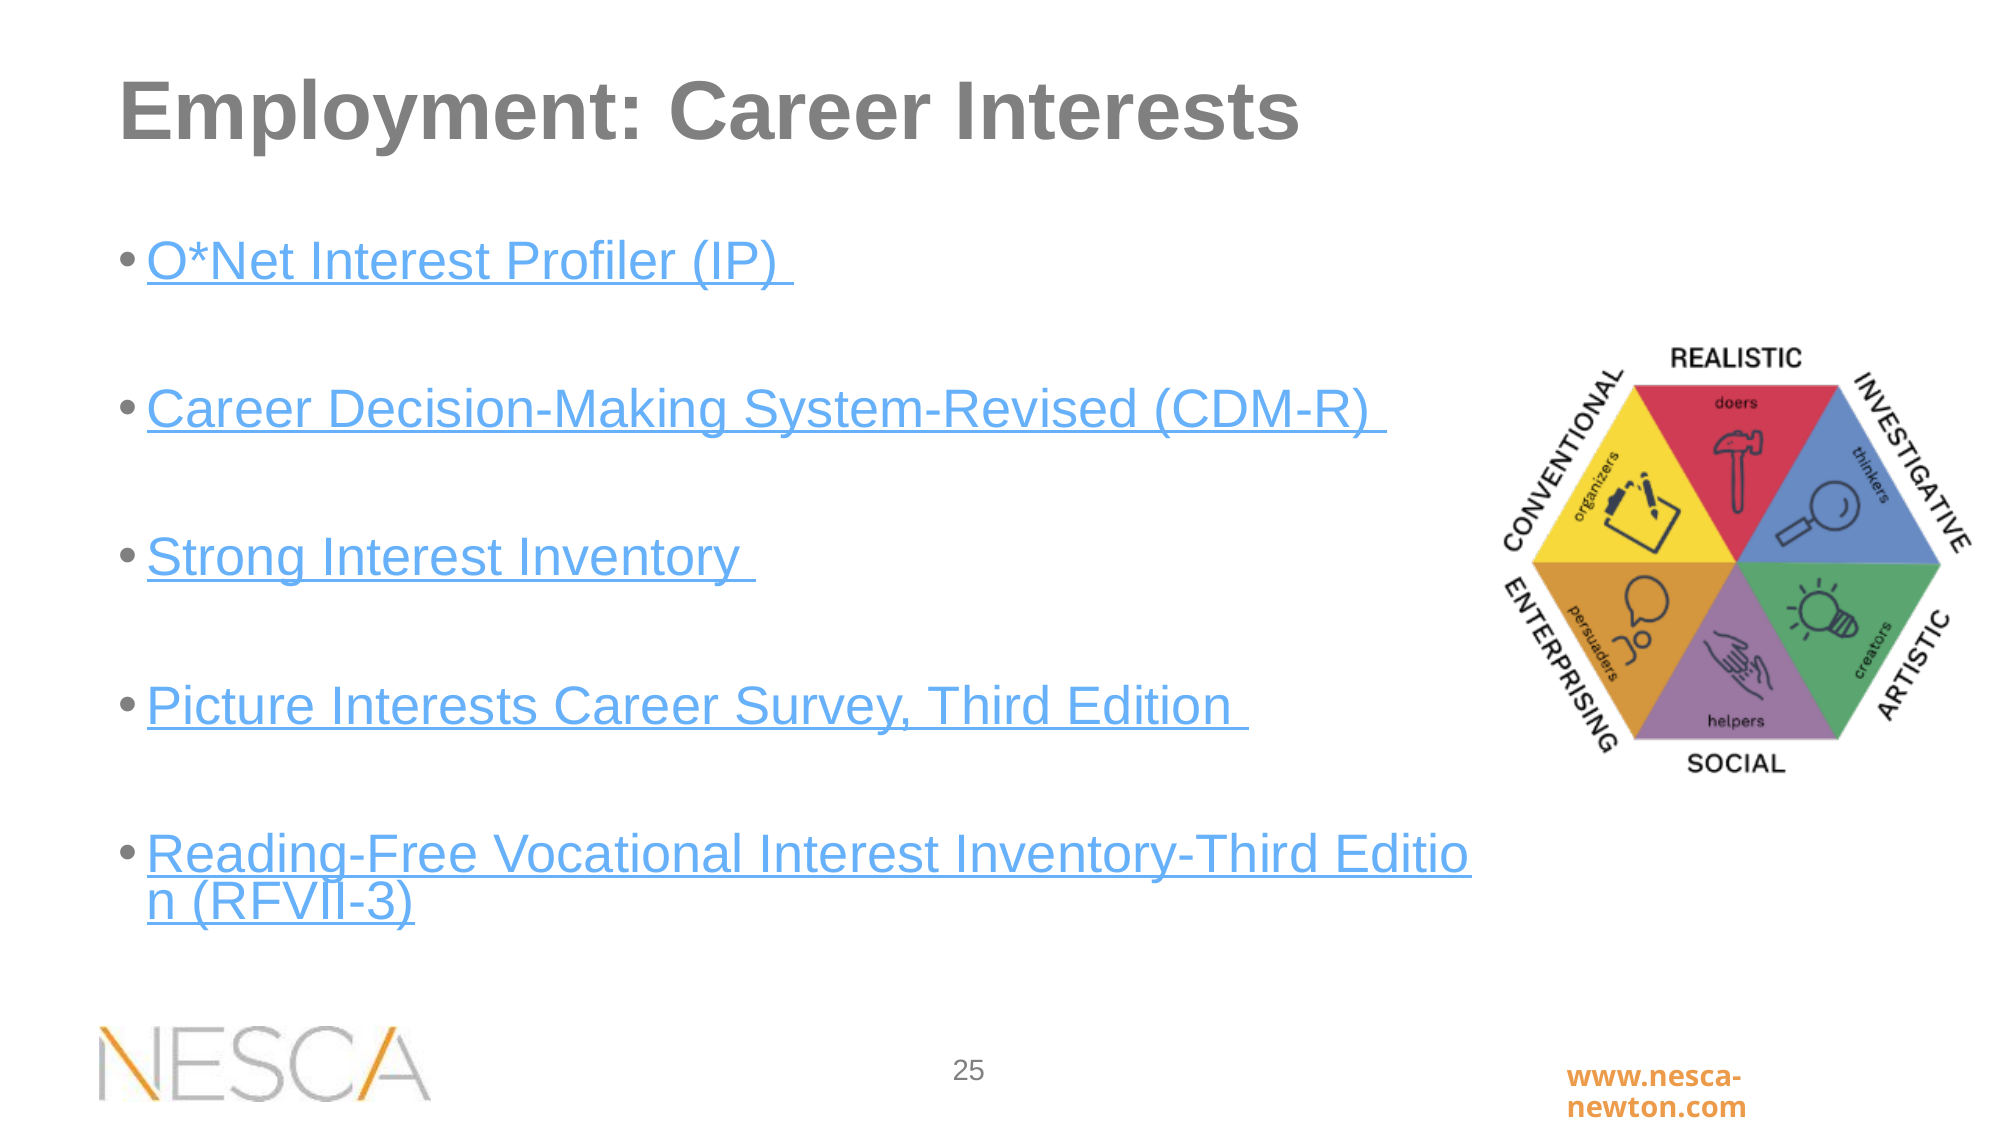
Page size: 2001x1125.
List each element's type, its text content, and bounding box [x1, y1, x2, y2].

slide_number 25 [800, 1043, 1138, 1104]
picture [99, 1026, 431, 1102]
list O*Net Interest Profiler (IP) Career Decision-Making System-Revised (CDM-R) Strong Interest Inventory Picture Interests Career Survey, Third Edition Reading-Free Vocational Interest Inventory-Third Edition (RFVII-3) [103, 224, 1500, 1000]
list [1473, 299, 2000, 825]
title Employment: Career Interests [103, 59, 1897, 175]
